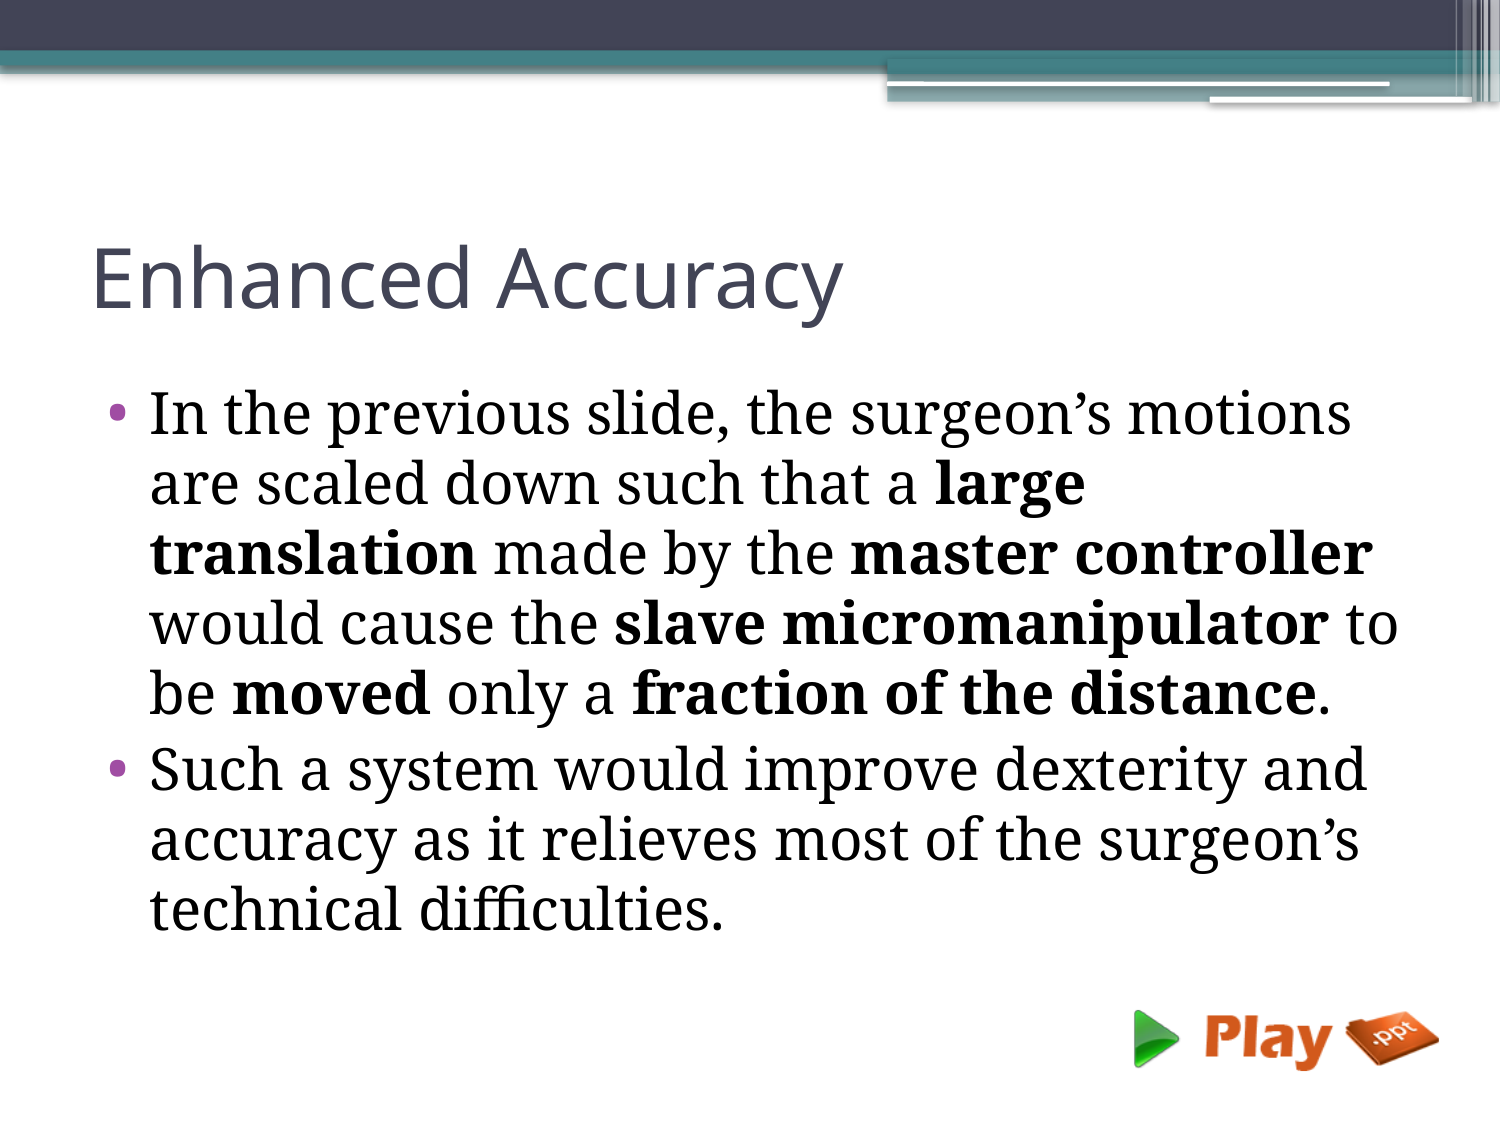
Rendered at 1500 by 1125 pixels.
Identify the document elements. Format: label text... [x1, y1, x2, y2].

title Enhanced Accuracy [75, 187, 1425, 363]
list In the previous slide, the surgeon’s motions are scaled down such that a large translation made by the master controller would cause the slave micromanipulator to be moved only a fraction of the distance. Such a system would improve dexterity and accuracy as it relieves most of the surgeon’s technical difficulties. [75, 368, 1425, 1079]
picture [1109, 998, 1463, 1078]
